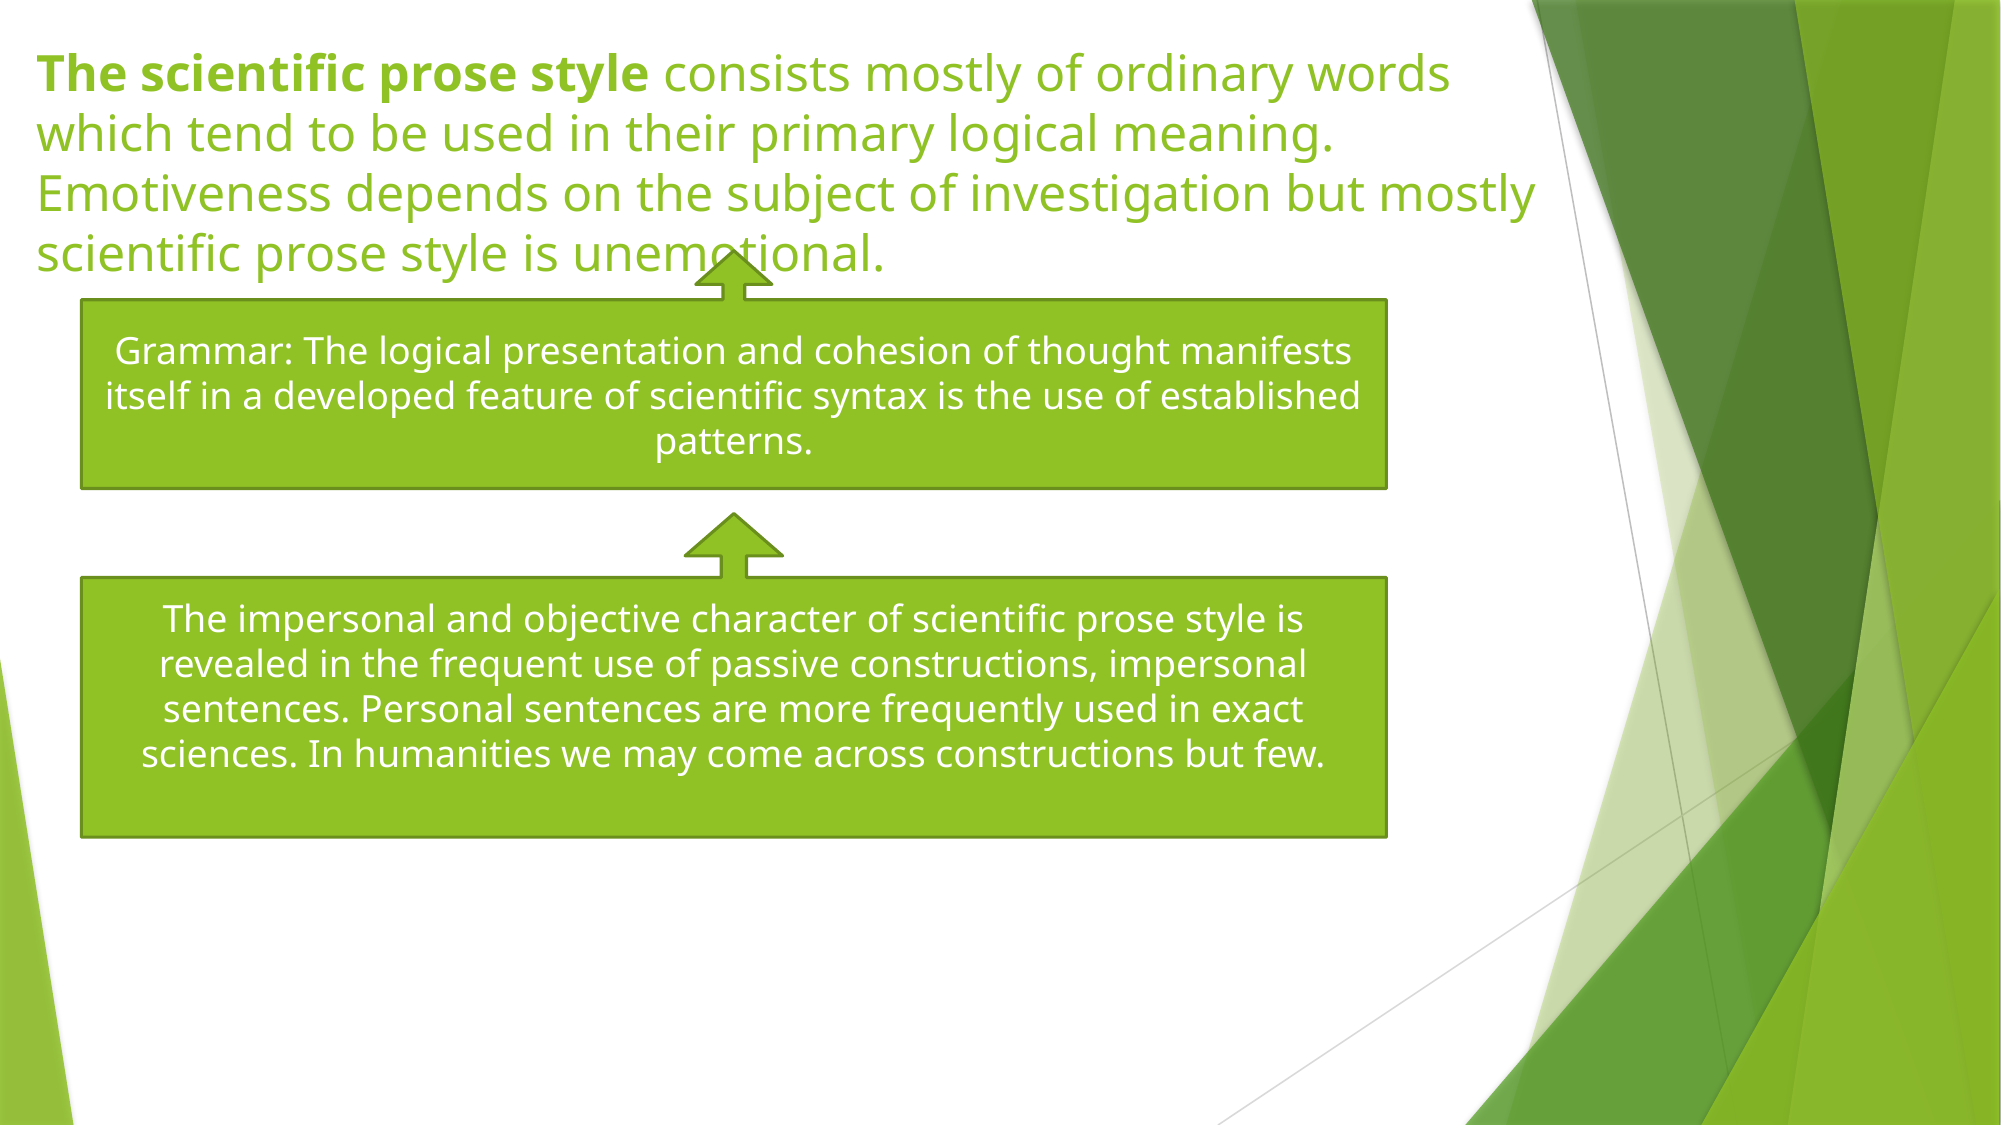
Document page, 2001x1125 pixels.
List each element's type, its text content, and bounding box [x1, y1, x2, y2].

text_box The impersonal and objective character of scientific prose style is revealed in the frequent use of passive constructions, impersonal sentences. Personal sentences are more frequently used in exact sciences. In humanities we may come across constructions but few. [79, 512, 1388, 839]
title The scientific prose style consists mostly of ordinary words which tend to be used in their primary logical meaning. Emotiveness depends on the subject of investigation but mostly scientific prose style is unemotional. [21, 33, 1606, 309]
text_box Grammar: The logical presentation and cohesion of thought manifests itself in a developed feature of scientific syntax is the use of established patterns. [79, 249, 1388, 491]
